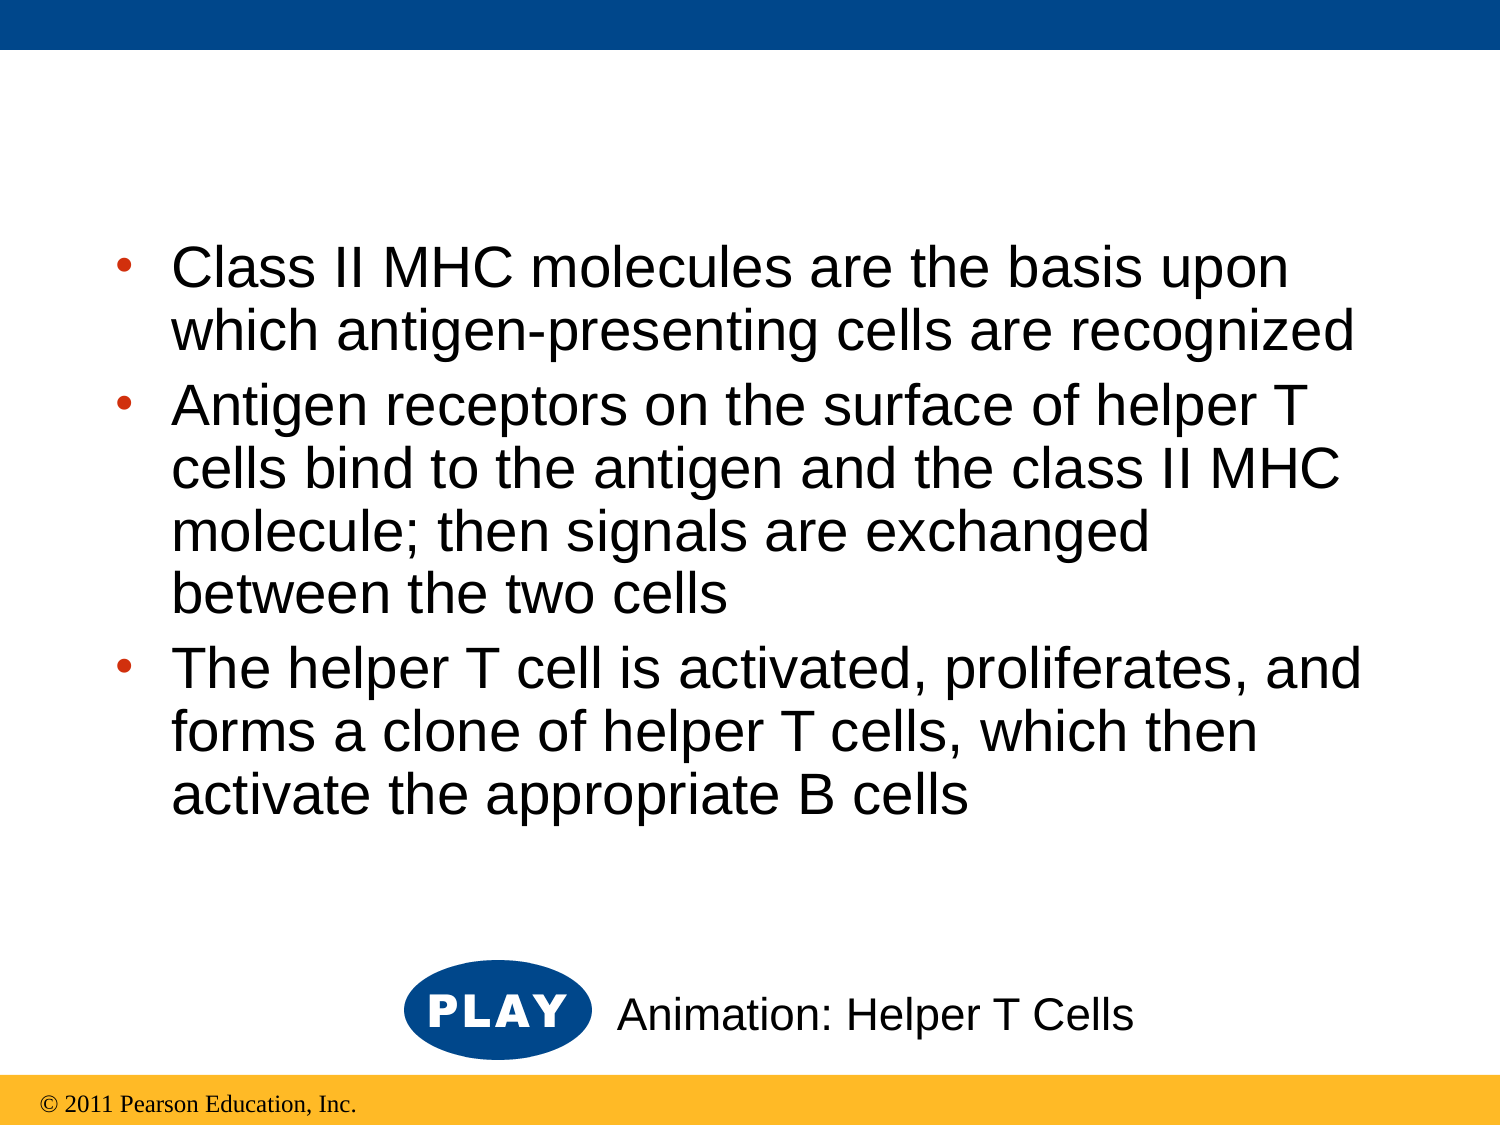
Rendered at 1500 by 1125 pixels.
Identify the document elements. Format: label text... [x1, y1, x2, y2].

list Class II MHC molecules are the basis upon which antigen-presenting cells are recognized Antigen receptors on the surface of helper T cells bind to the antigen and the class II MHC molecule; then signals are exchanged between the two cells The helper T cell is activated, proliferates, and forms a clone of helper T cells, which then activate the appropriate B cells [99, 229, 1388, 863]
text_box Animation: Helper T Cells [602, 977, 1188, 1047]
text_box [0, 1074, 1500, 1125]
text_box [0, 0, 1500, 50]
picture [399, 954, 596, 1063]
